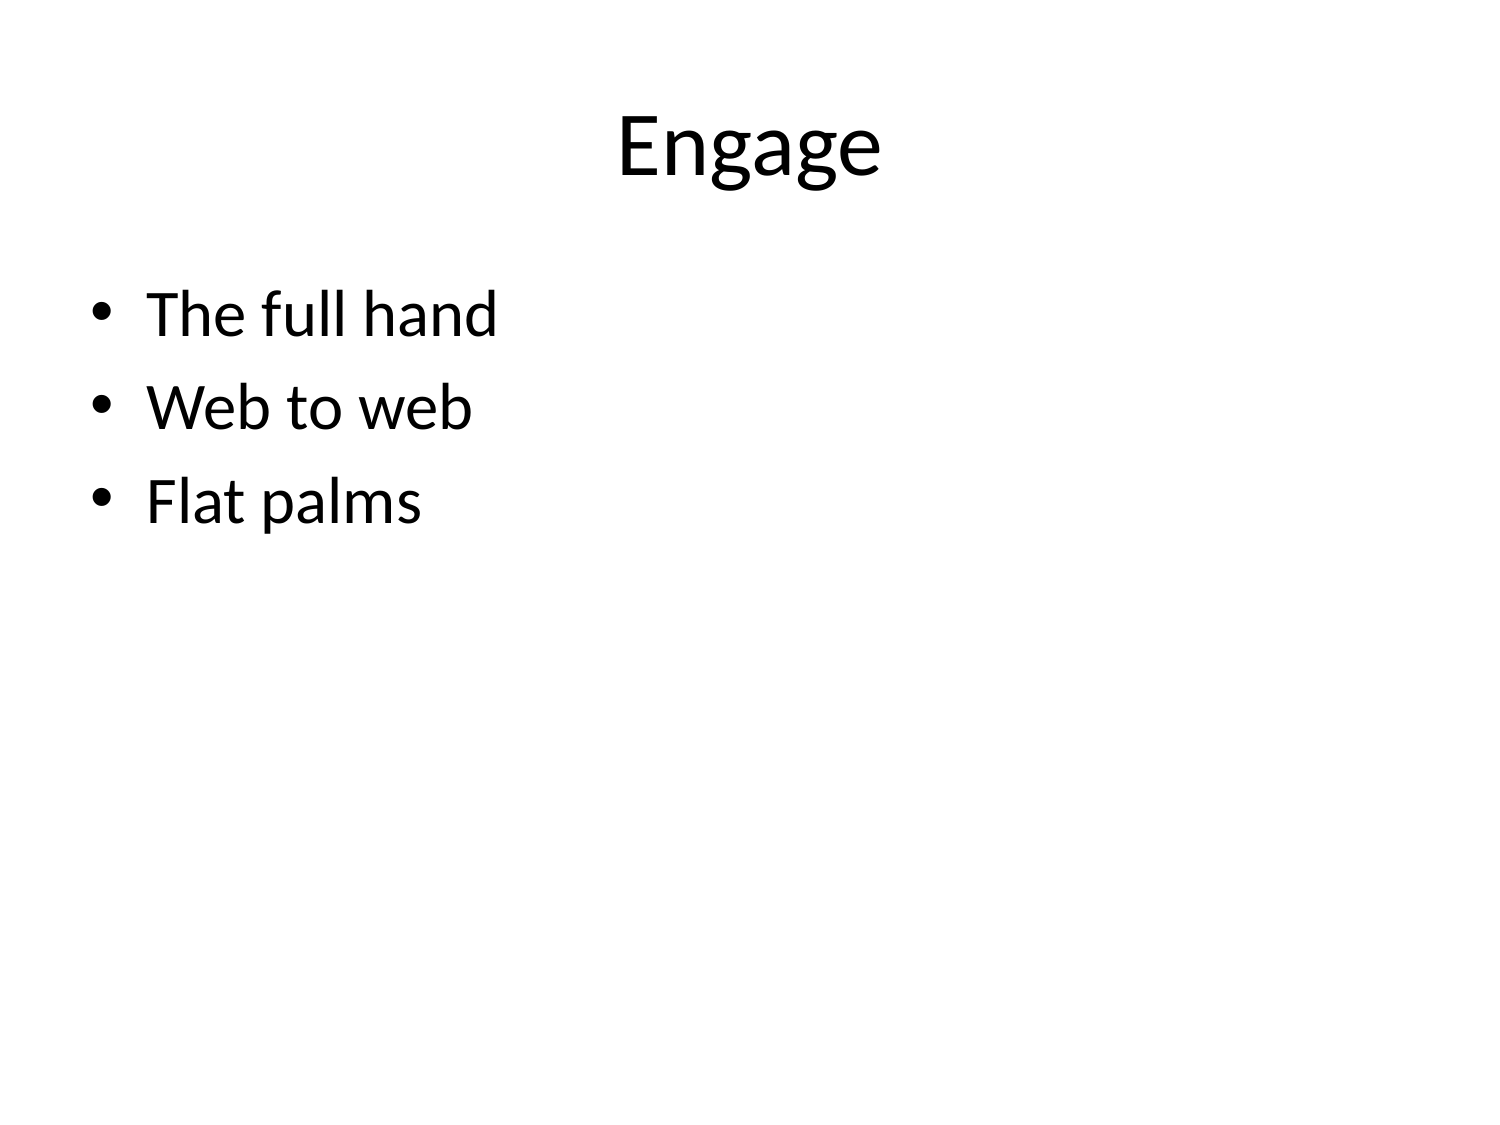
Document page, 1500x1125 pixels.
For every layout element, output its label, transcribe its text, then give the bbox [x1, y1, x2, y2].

list The full hand Web to web Flat palms [75, 262, 1425, 1005]
title Engage [75, 45, 1425, 233]
